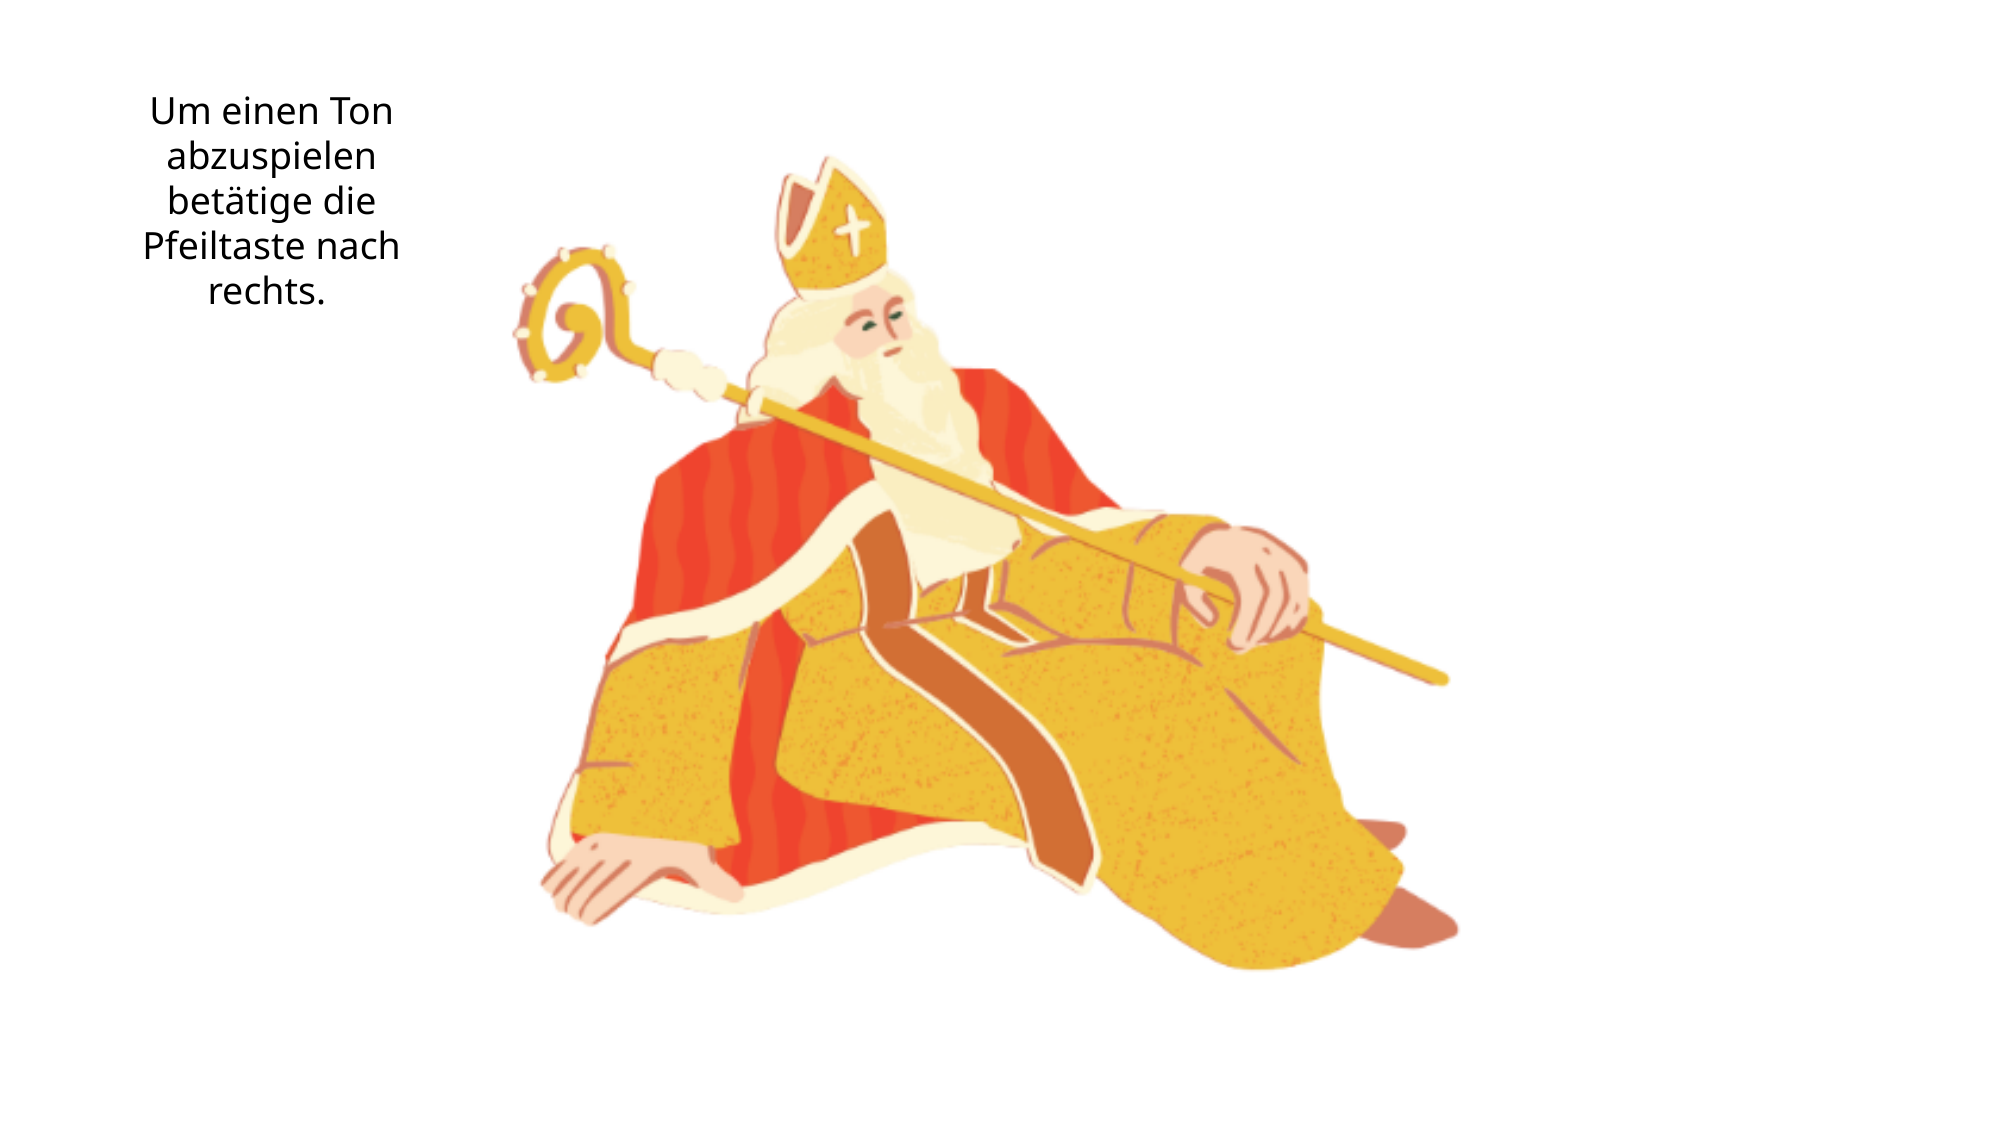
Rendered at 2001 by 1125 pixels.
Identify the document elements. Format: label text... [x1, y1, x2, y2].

picture [448, 143, 1551, 982]
text_box Um einen Ton abzuspielen betätige die Pfeiltaste nach rechts. [76, 66, 468, 332]
